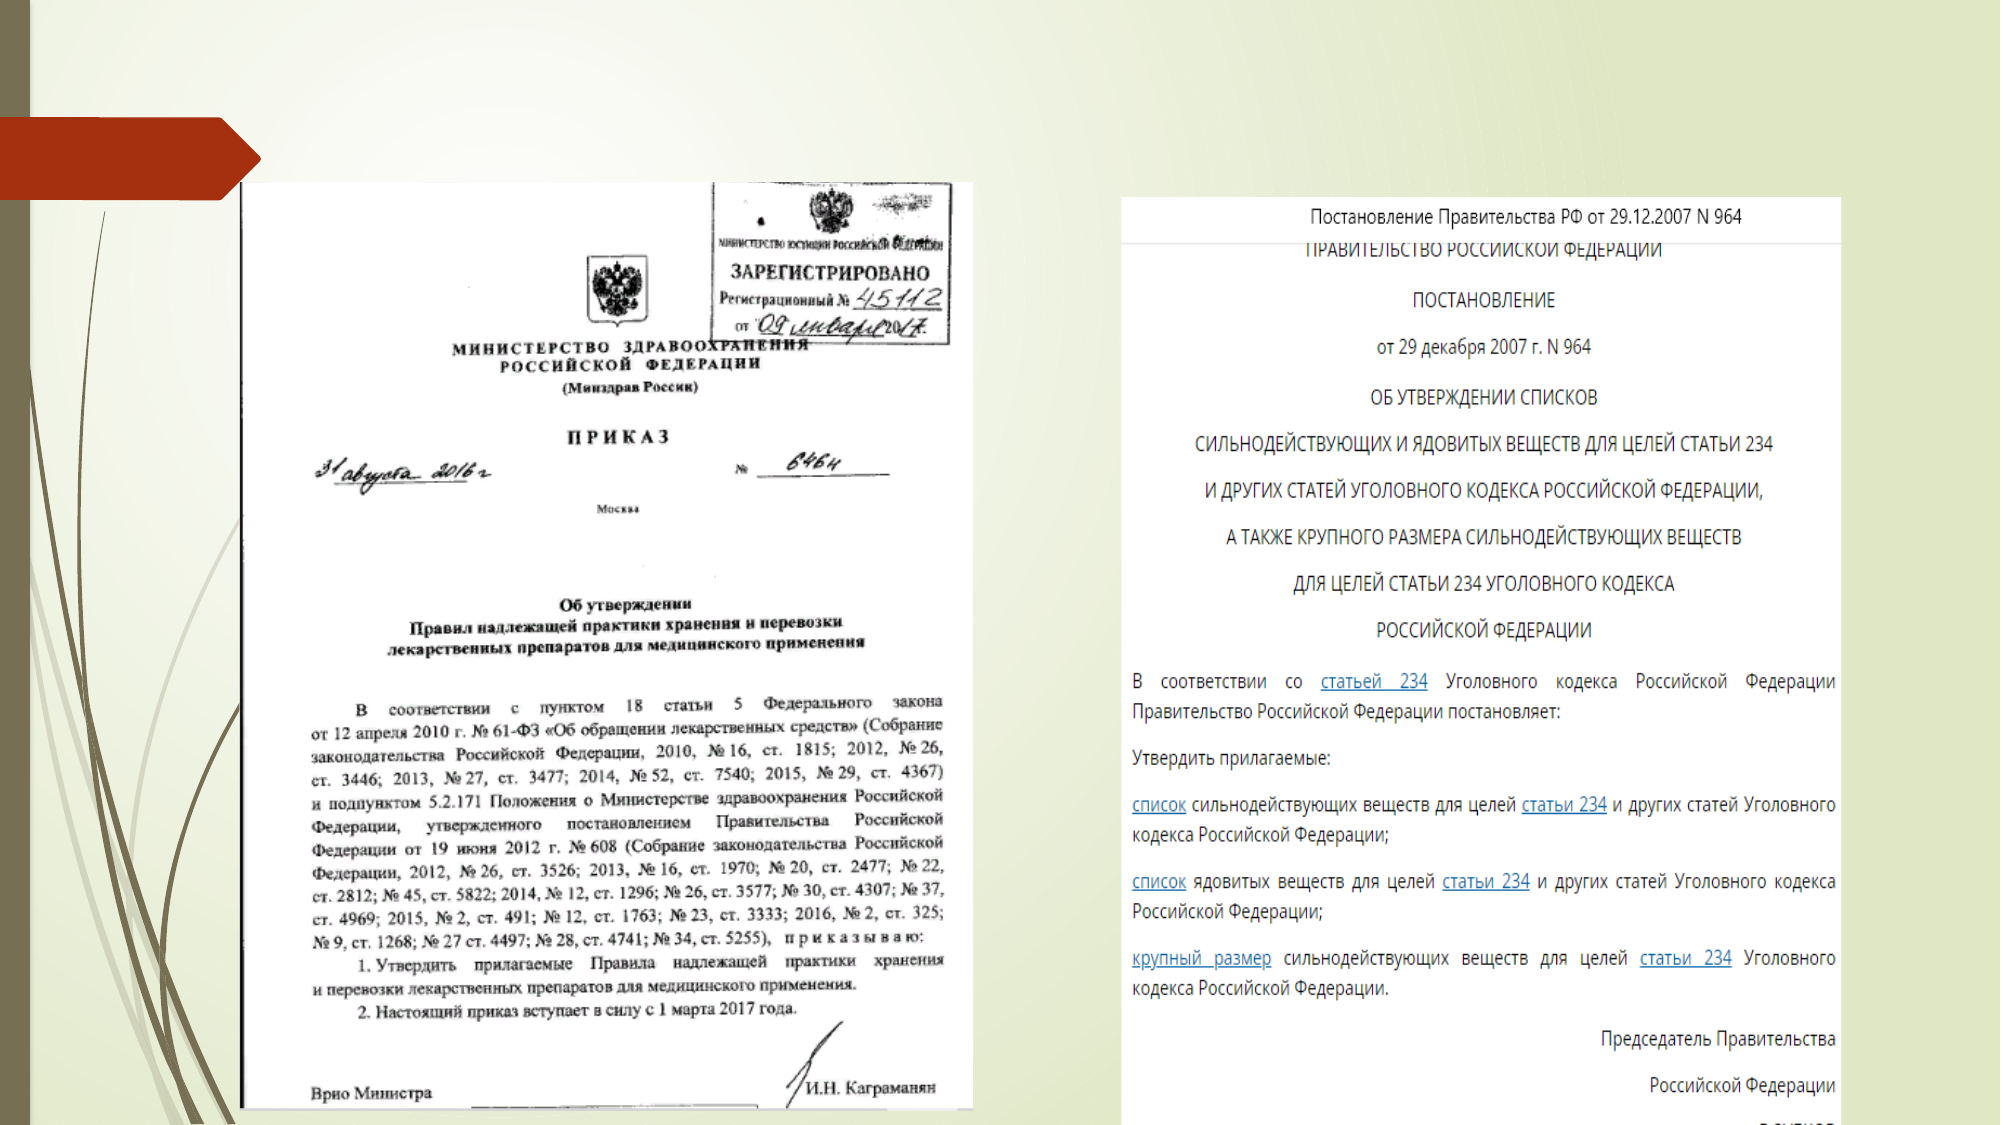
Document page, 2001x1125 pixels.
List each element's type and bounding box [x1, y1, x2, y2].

picture [1121, 197, 1842, 1125]
picture [239, 182, 974, 1111]
